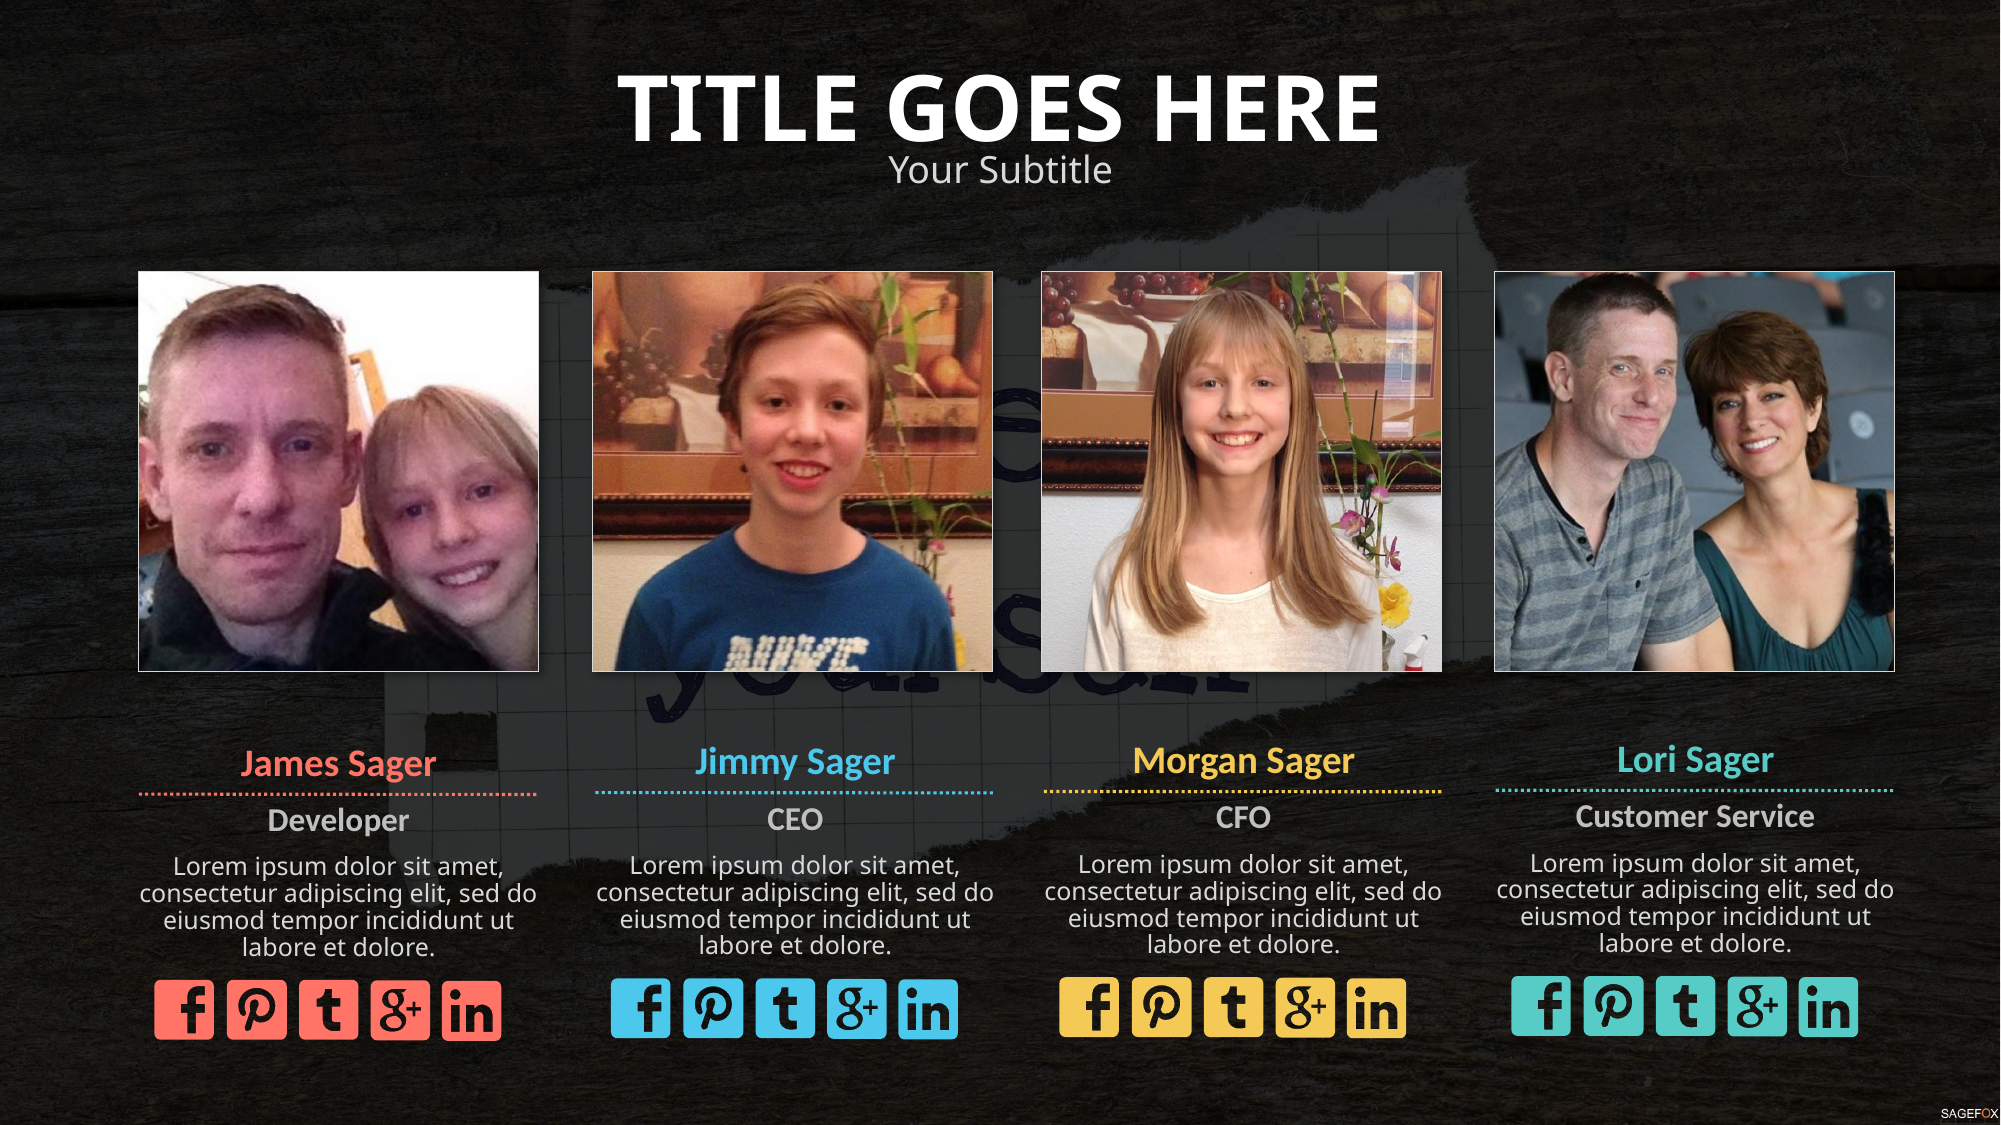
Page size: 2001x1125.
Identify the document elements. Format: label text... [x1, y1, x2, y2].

text_box Lorem ipsum dolor sit amet, consectetur adipiscing elit, sed do eiusmod tempor incididunt ut labore et dolore. [138, 854, 539, 968]
text_box James Sager [163, 742, 514, 785]
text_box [1059, 977, 1407, 1039]
text_box [591, 270, 993, 672]
picture [0, 0, 2001, 1125]
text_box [610, 978, 958, 1040]
text_box Developer [163, 799, 514, 842]
text_box Morgan Sager [1068, 739, 1419, 782]
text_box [154, 979, 502, 1041]
text_box CFO [1068, 797, 1419, 840]
text_box [1040, 270, 1442, 672]
text_box [138, 270, 540, 672]
text_box [1494, 271, 1896, 673]
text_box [1511, 976, 1859, 1038]
text_box Lori Sager [1520, 738, 1871, 781]
text_box Customer Service [1520, 796, 1871, 839]
text_box Lorem ipsum dolor sit amet, consectetur adipiscing elit, sed do eiusmod tempor incididunt ut labore et dolore. [1495, 850, 1896, 964]
text_box CEO [620, 798, 971, 841]
text_box Lorem ipsum dolor sit amet, consectetur adipiscing elit, sed do eiusmod tempor incididunt ut labore et dolore. [595, 852, 996, 966]
text_box Jimmy Sager [620, 740, 971, 784]
text_box Lorem ipsum dolor sit amet, consectetur adipiscing elit, sed do eiusmod tempor incididunt ut labore et dolore. [1043, 851, 1444, 965]
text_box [548, 42, 1452, 199]
